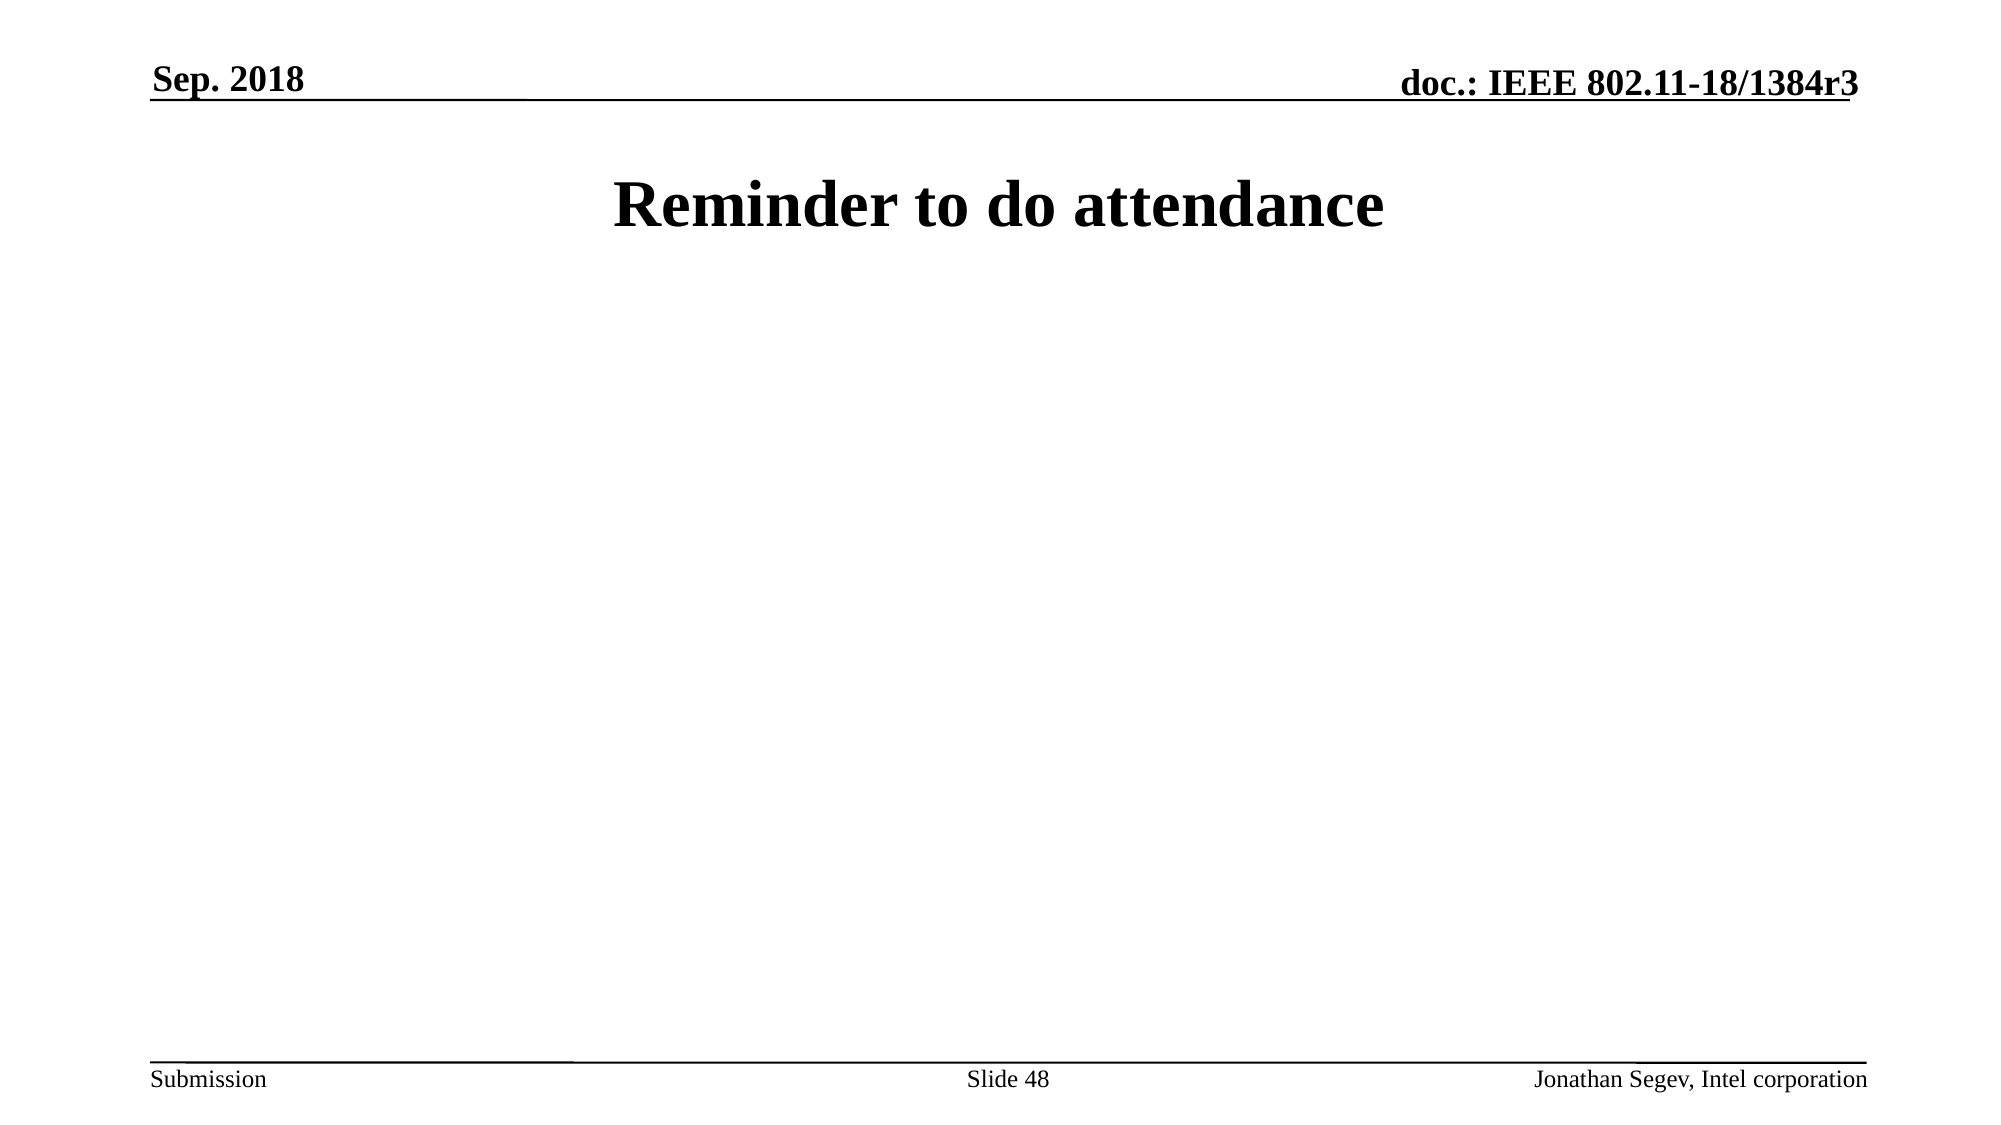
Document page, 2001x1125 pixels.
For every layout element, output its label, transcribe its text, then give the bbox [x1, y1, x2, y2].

footer Jonathan Segev, Intel corporation [1171, 1061, 1869, 1093]
title Reminder to do attendance [149, 112, 1850, 288]
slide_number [152, 54, 563, 100]
slide_number Slide 48 [950, 1061, 1067, 1123]
